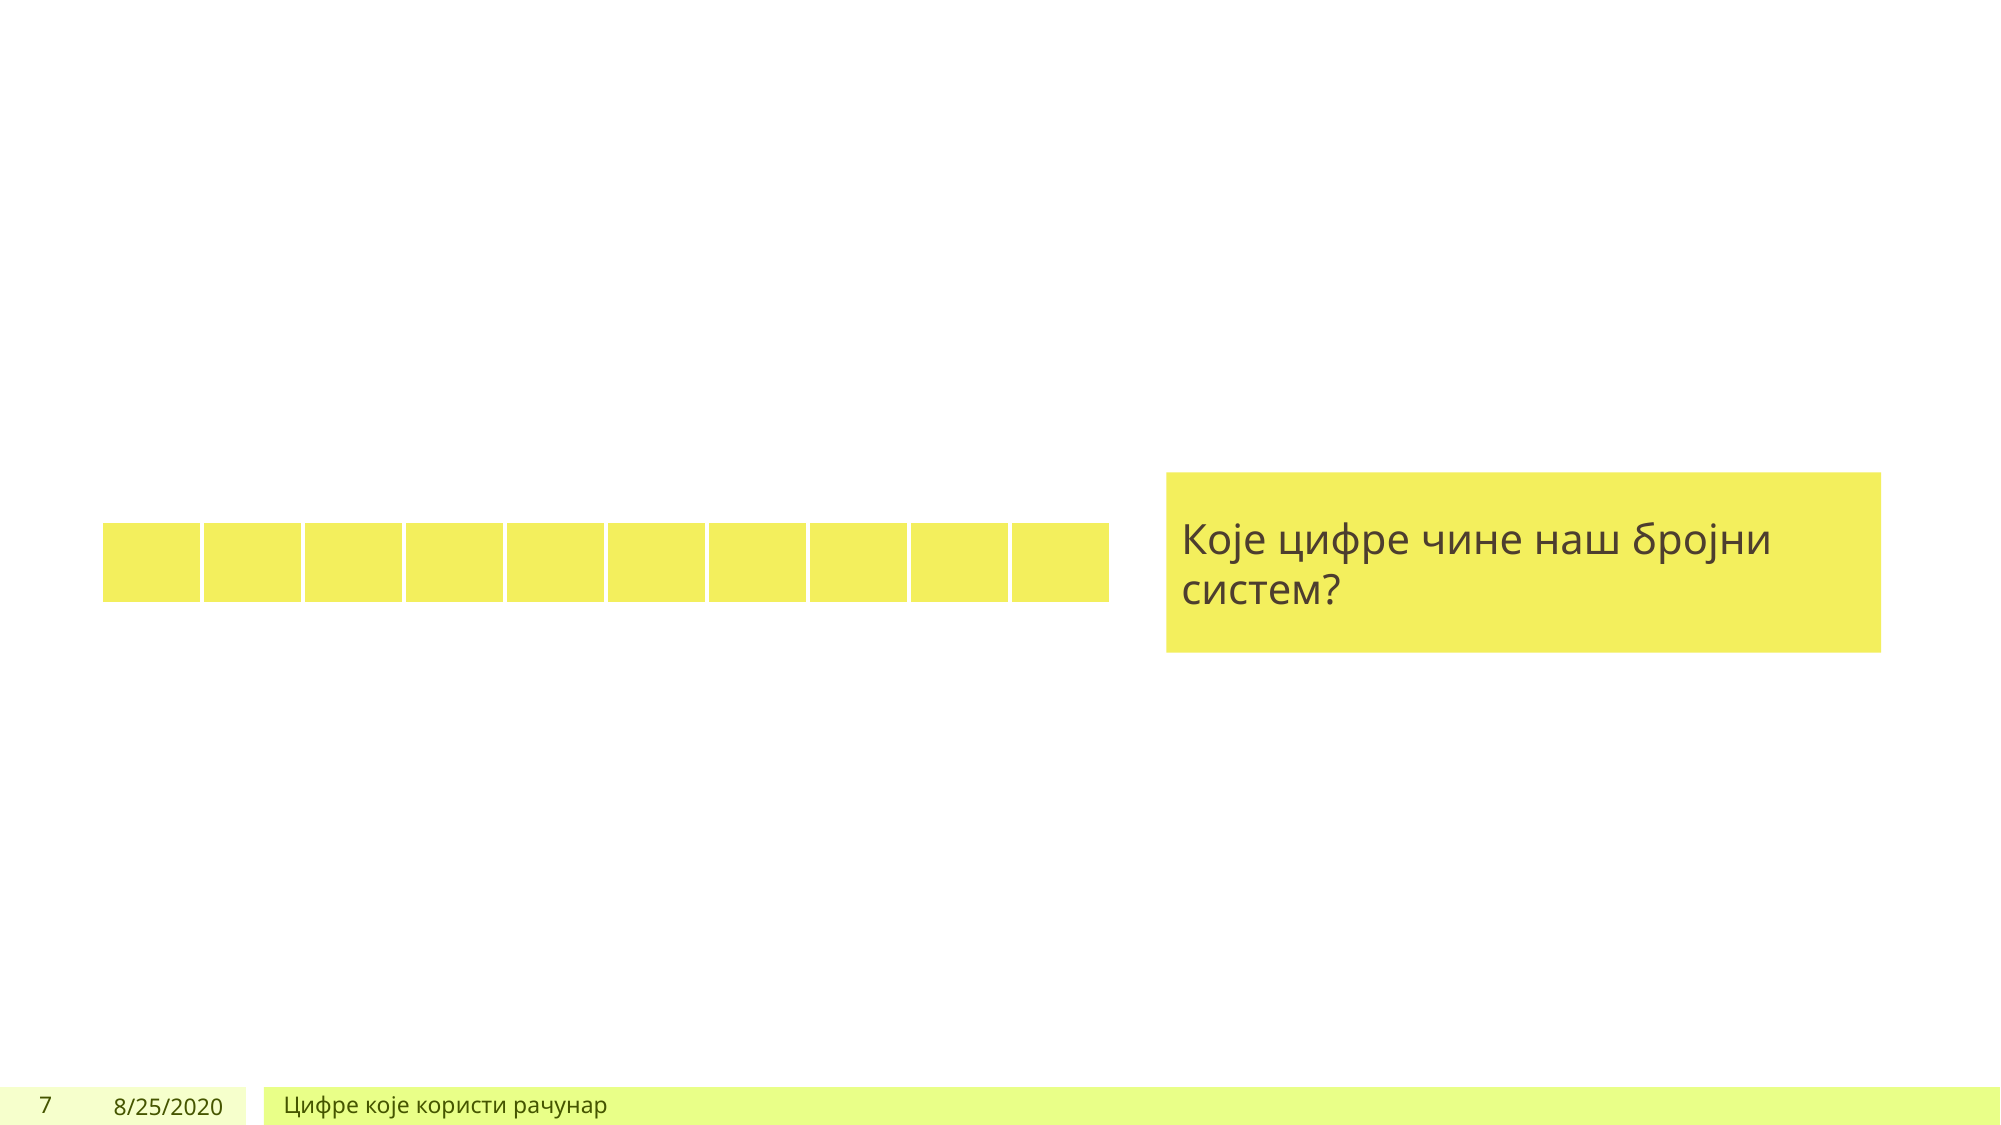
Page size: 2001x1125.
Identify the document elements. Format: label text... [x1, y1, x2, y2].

slide_number 7 [0, 1087, 68, 1125]
table_header [709, 523, 806, 602]
table_header [204, 523, 301, 602]
table_header [911, 523, 1008, 602]
table_header [507, 523, 604, 602]
table_header [305, 523, 402, 602]
table_header [608, 523, 705, 602]
table_header [406, 523, 503, 602]
table_header [103, 523, 200, 602]
footer Цифре које користи рачунар [268, 1087, 1769, 1125]
table_header [1012, 523, 1109, 602]
table_header [810, 523, 907, 602]
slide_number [74, 1087, 239, 1125]
text_box Које цифре чине наш бројни систем? [1166, 472, 1882, 653]
